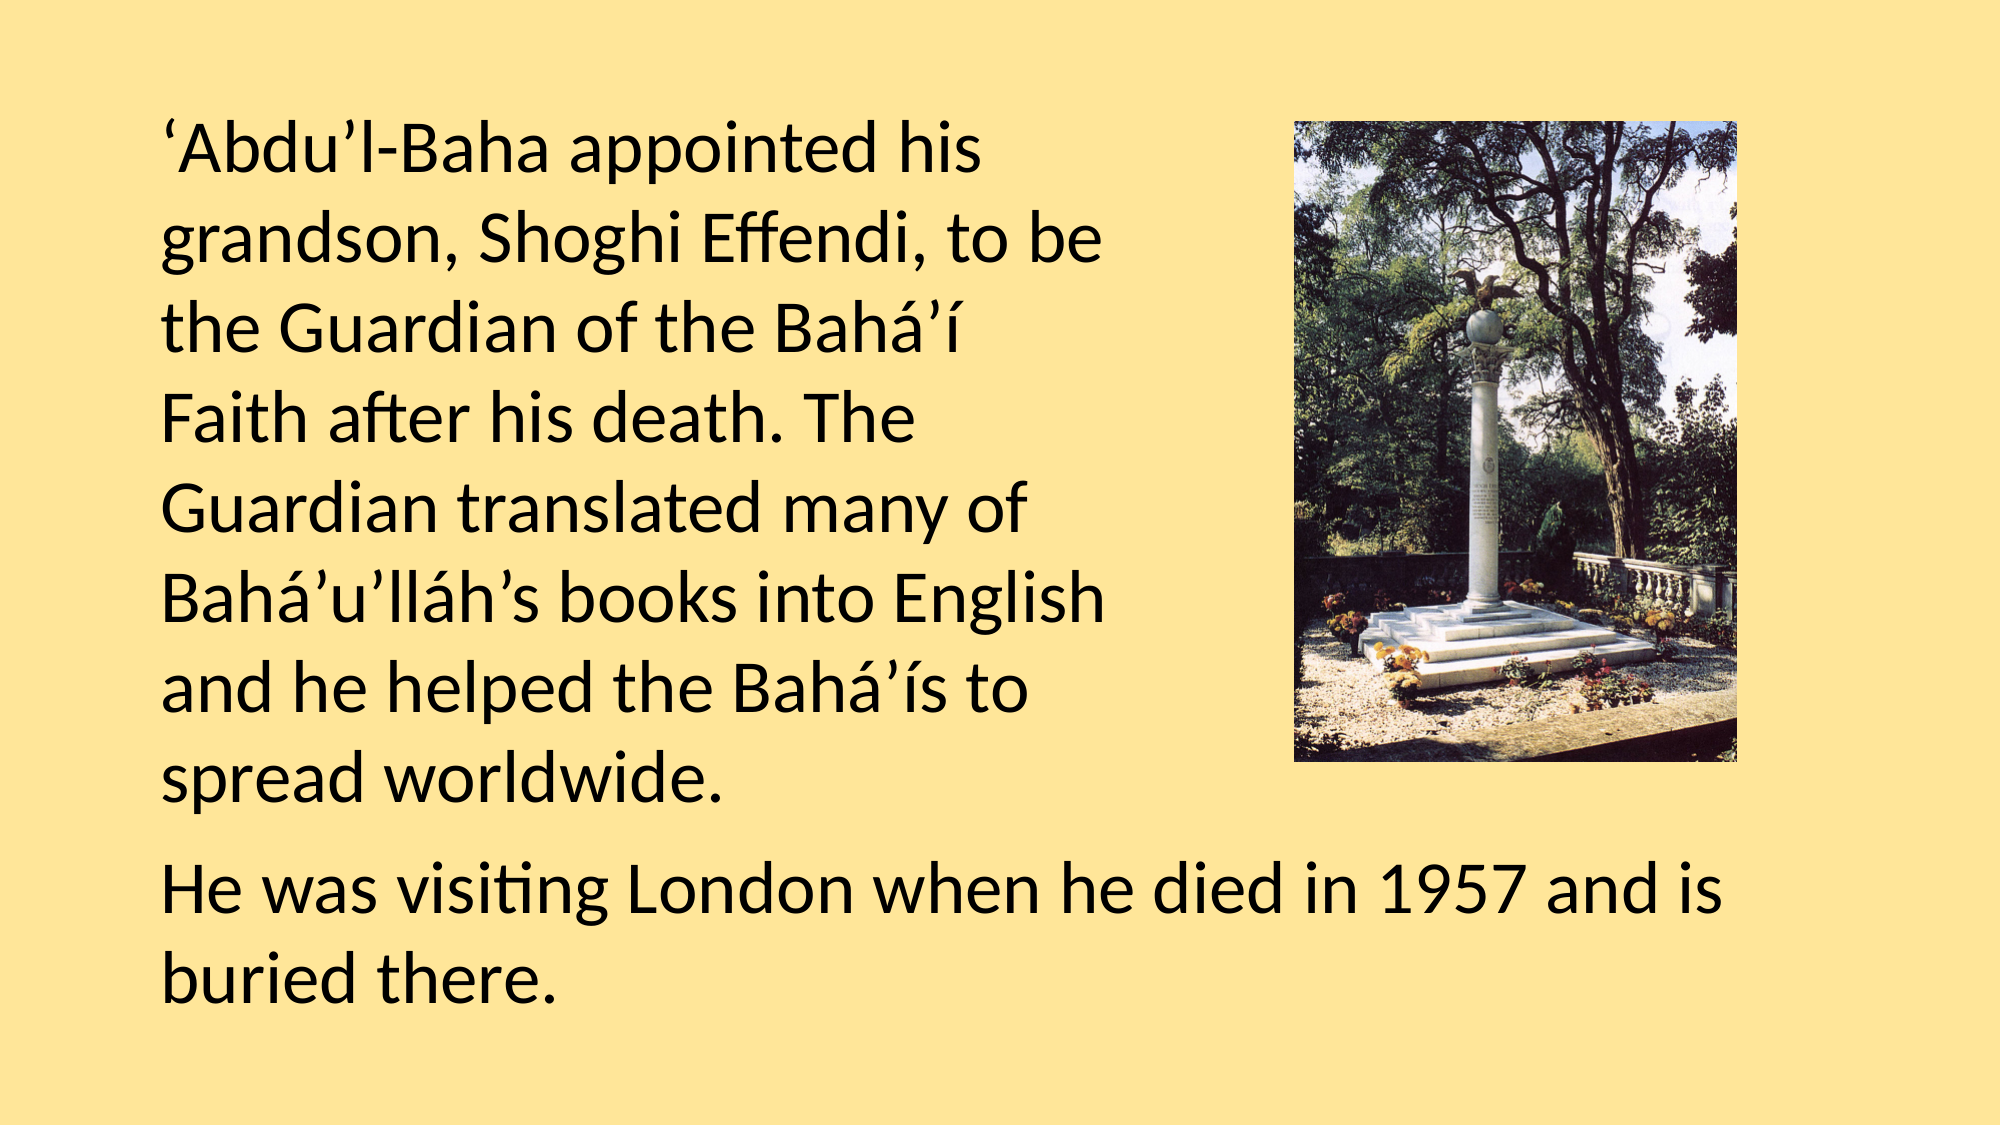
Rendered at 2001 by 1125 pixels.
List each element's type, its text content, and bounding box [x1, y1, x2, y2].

text_box ‘Abdu’l-Baha appointed his grandson, Shoghi Effendi, to be the Guardian of the Bahá’í Faith after his death. The Guardian translated many of Bahá’u’lláh’s books into English and he helped the Bahá’ís to spread worldwide. [145, 89, 1132, 825]
picture [1294, 121, 1737, 762]
text_box He was visiting London when he died in 1957 and is buried there. [145, 831, 1828, 1072]
